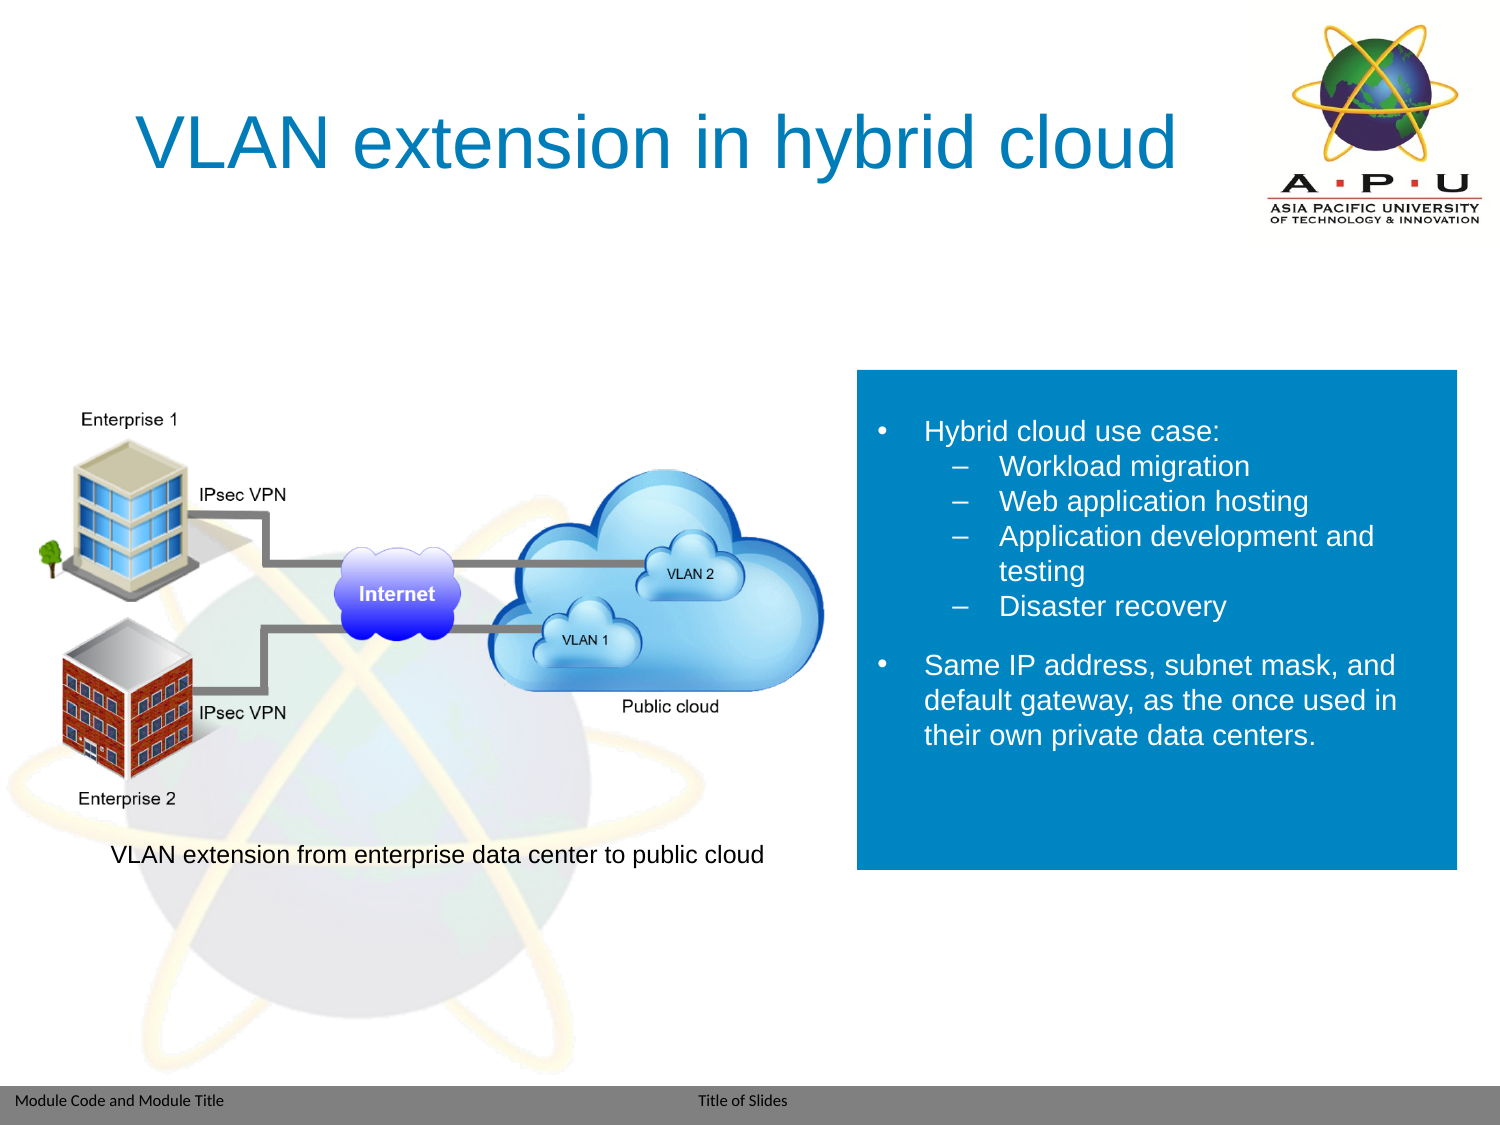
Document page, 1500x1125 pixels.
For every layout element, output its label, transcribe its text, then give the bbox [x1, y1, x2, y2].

picture [1251, 0, 1500, 249]
text_box Same IP address, subnet mask, and default gateway, as the once used in their own private data centers. [862, 638, 1446, 759]
text_box VLAN extension from enterprise data center to public cloud [95, 831, 789, 877]
text_box Hybrid cloud use case: Workload migration Web application hosting Application development and testing Disaster recovery [862, 405, 1463, 630]
text_box [857, 369, 1458, 870]
title VLAN extension in hybrid cloud [79, 45, 1235, 233]
picture [39, 400, 828, 821]
